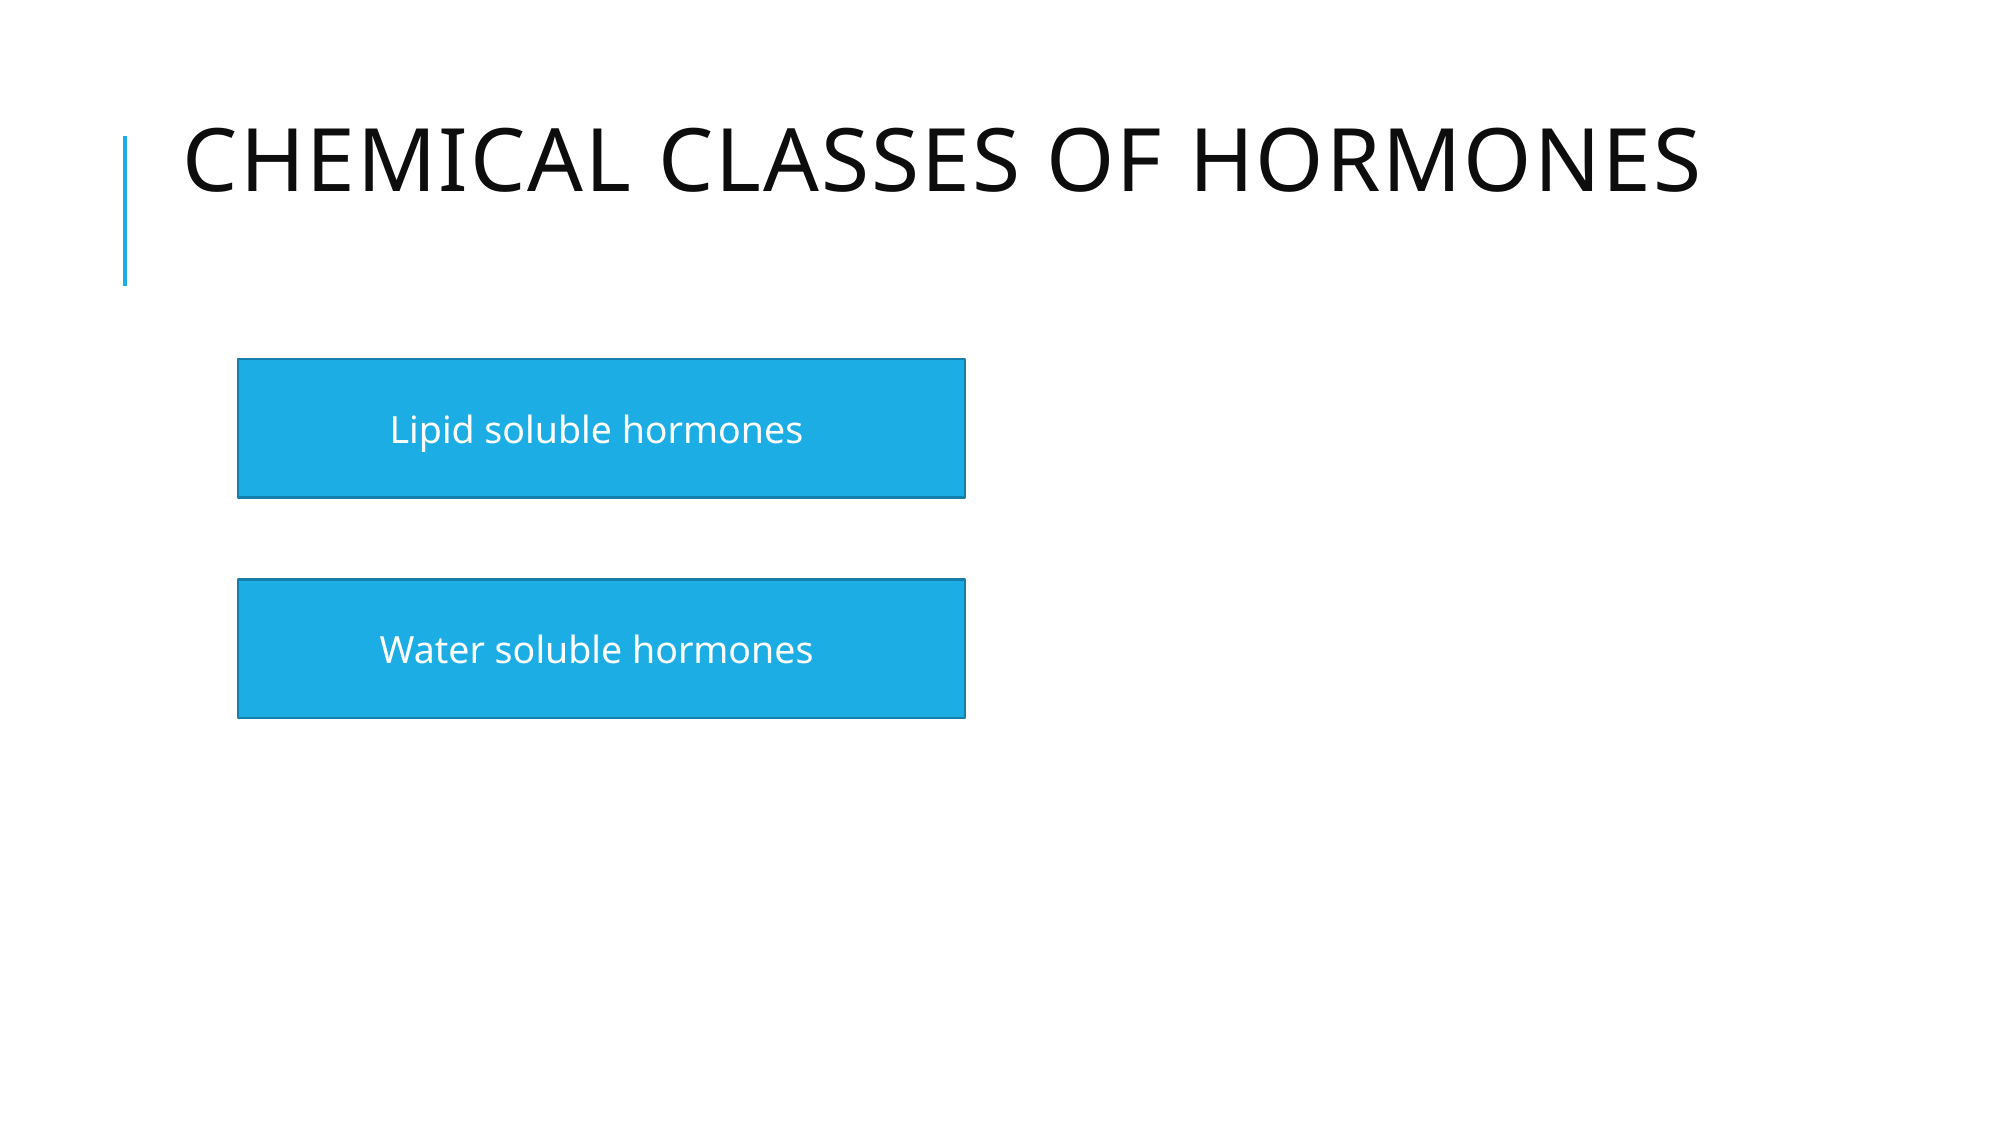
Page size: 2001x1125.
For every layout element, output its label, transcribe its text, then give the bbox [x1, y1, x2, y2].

text_box Water soluble hormones [237, 578, 966, 719]
title Chemical classes of hormones [168, 96, 1763, 342]
text_box Lipid soluble hormones [237, 358, 966, 499]
